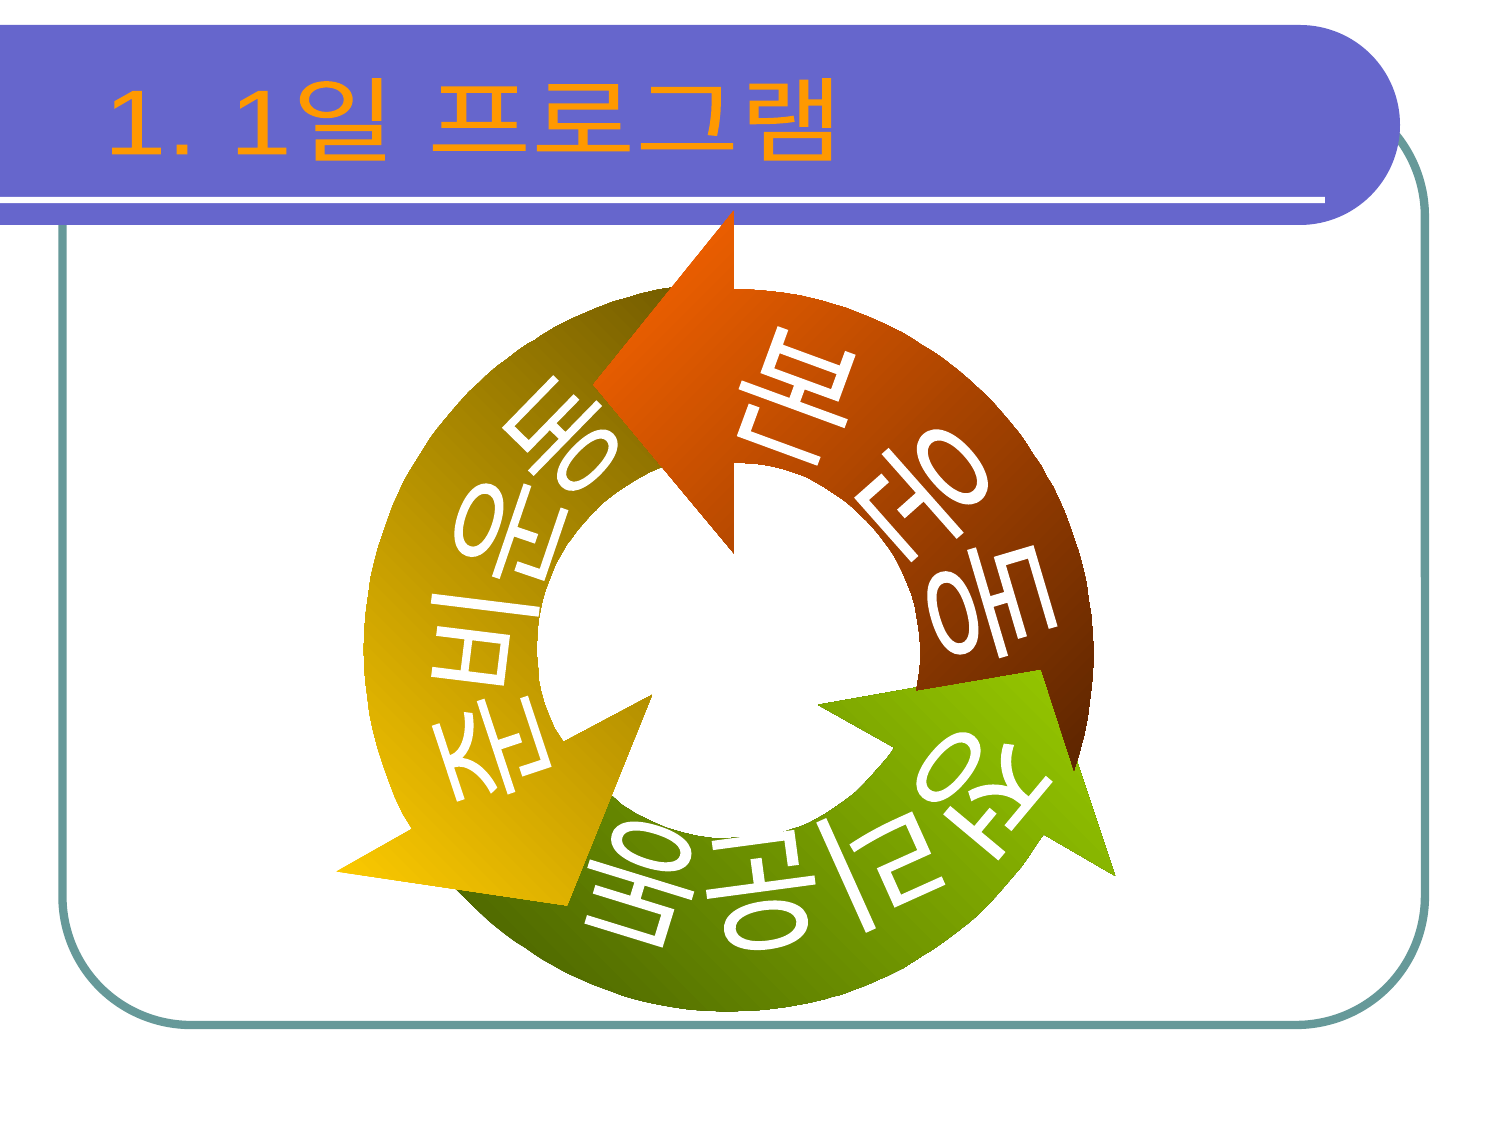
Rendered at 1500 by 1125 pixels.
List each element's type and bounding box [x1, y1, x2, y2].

text_box [336, 210, 1116, 1012]
